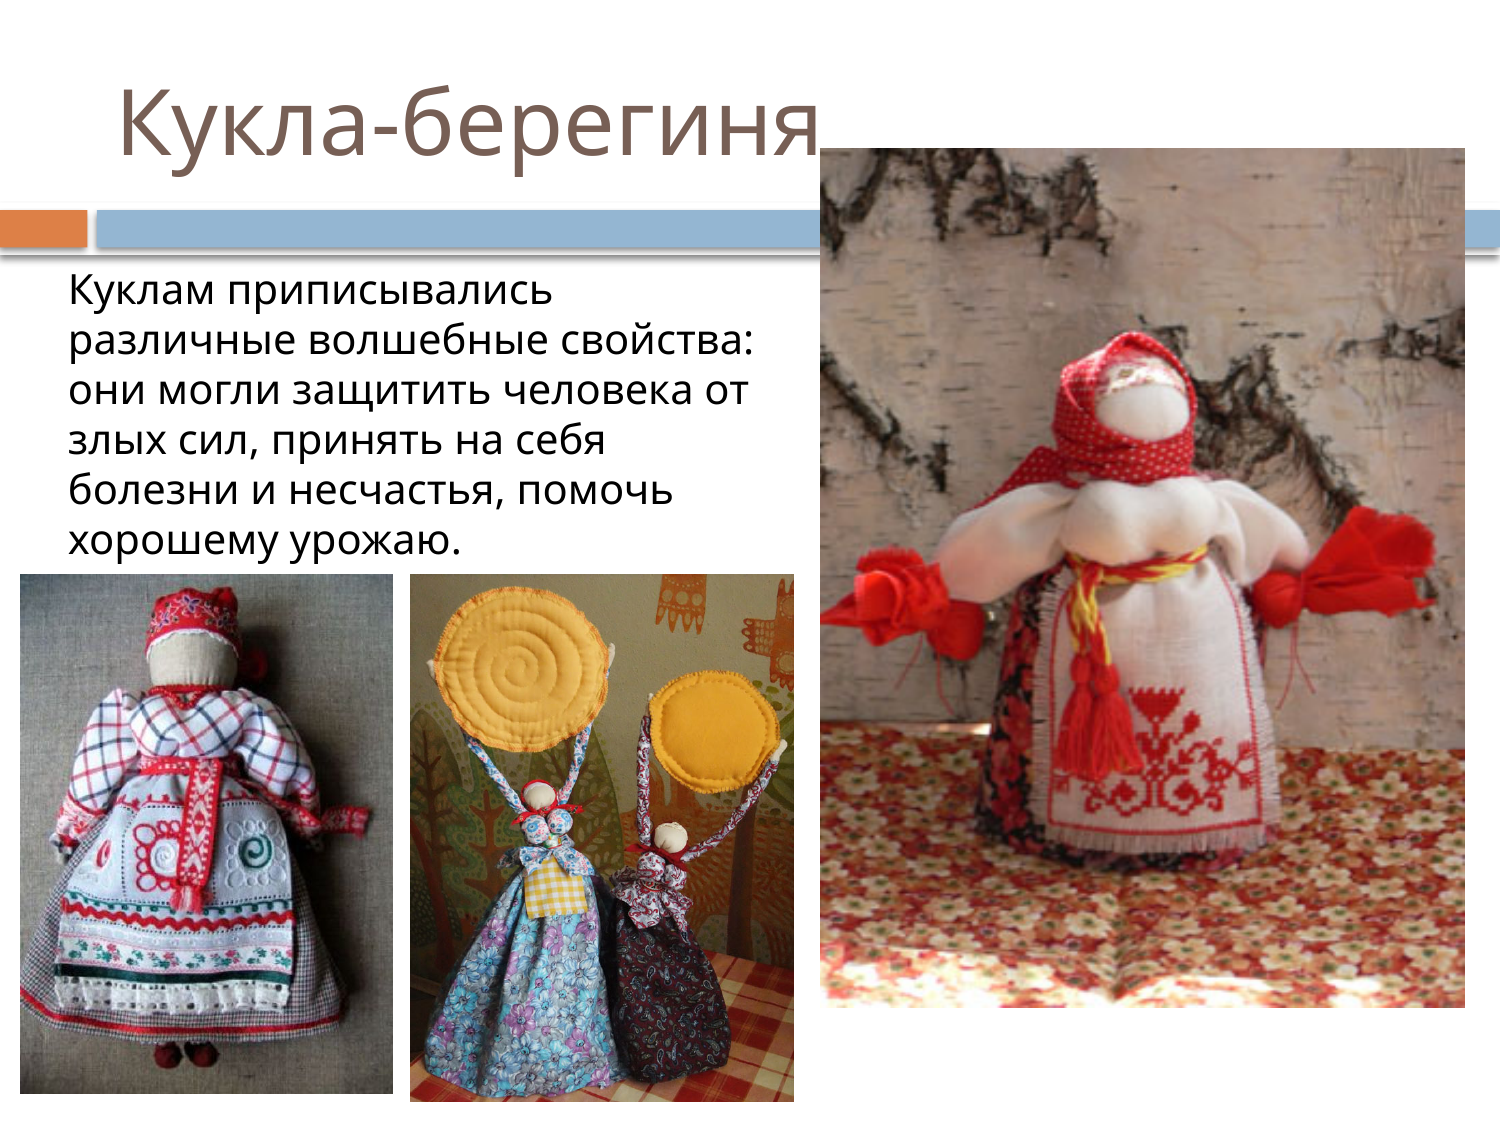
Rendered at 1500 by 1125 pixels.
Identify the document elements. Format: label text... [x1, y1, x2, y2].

picture [19, 573, 393, 1095]
title Кукла-берегиня [100, 37, 1438, 200]
picture [410, 573, 795, 1102]
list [820, 148, 1465, 1008]
text_box Куклам приписывались различные волшебные свойства: они могли защитить человека от злых сил, принять на себя болезни и несчастья, помочь хорошему урожаю. [53, 255, 798, 571]
